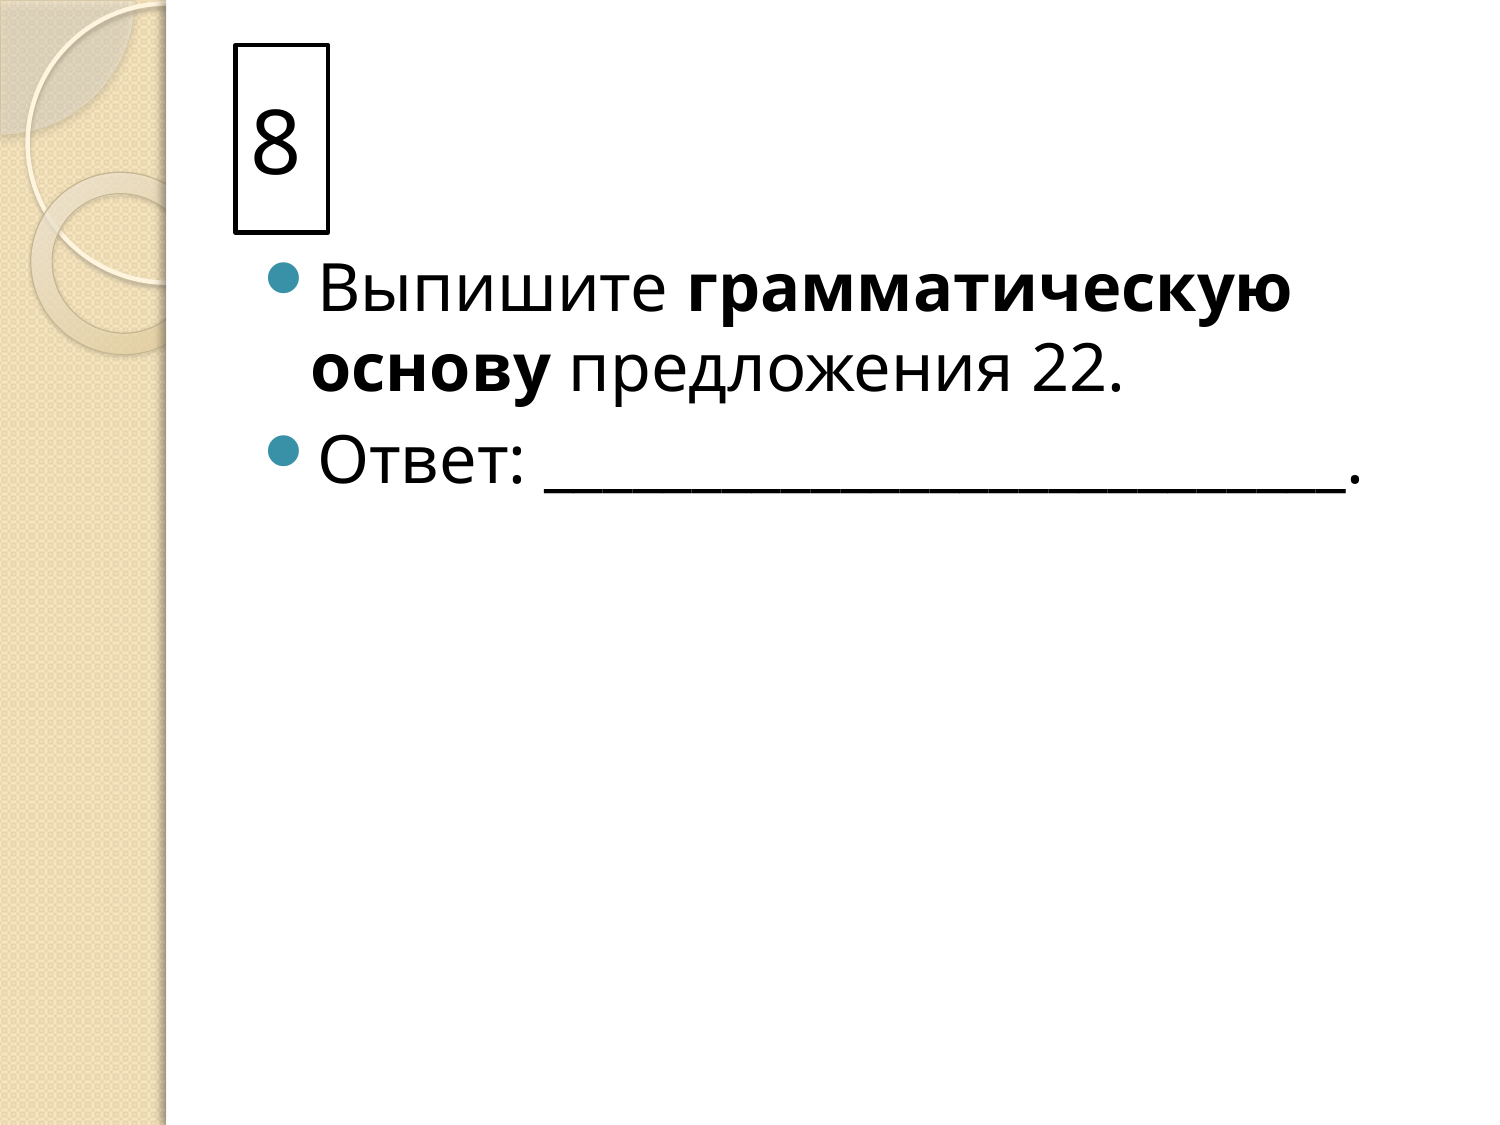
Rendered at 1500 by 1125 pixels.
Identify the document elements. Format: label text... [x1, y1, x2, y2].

list Выпишите грамматическую основу предложения 22. Ответ: ___________________________. [235, 237, 1466, 1025]
title 8 [233, 43, 330, 235]
